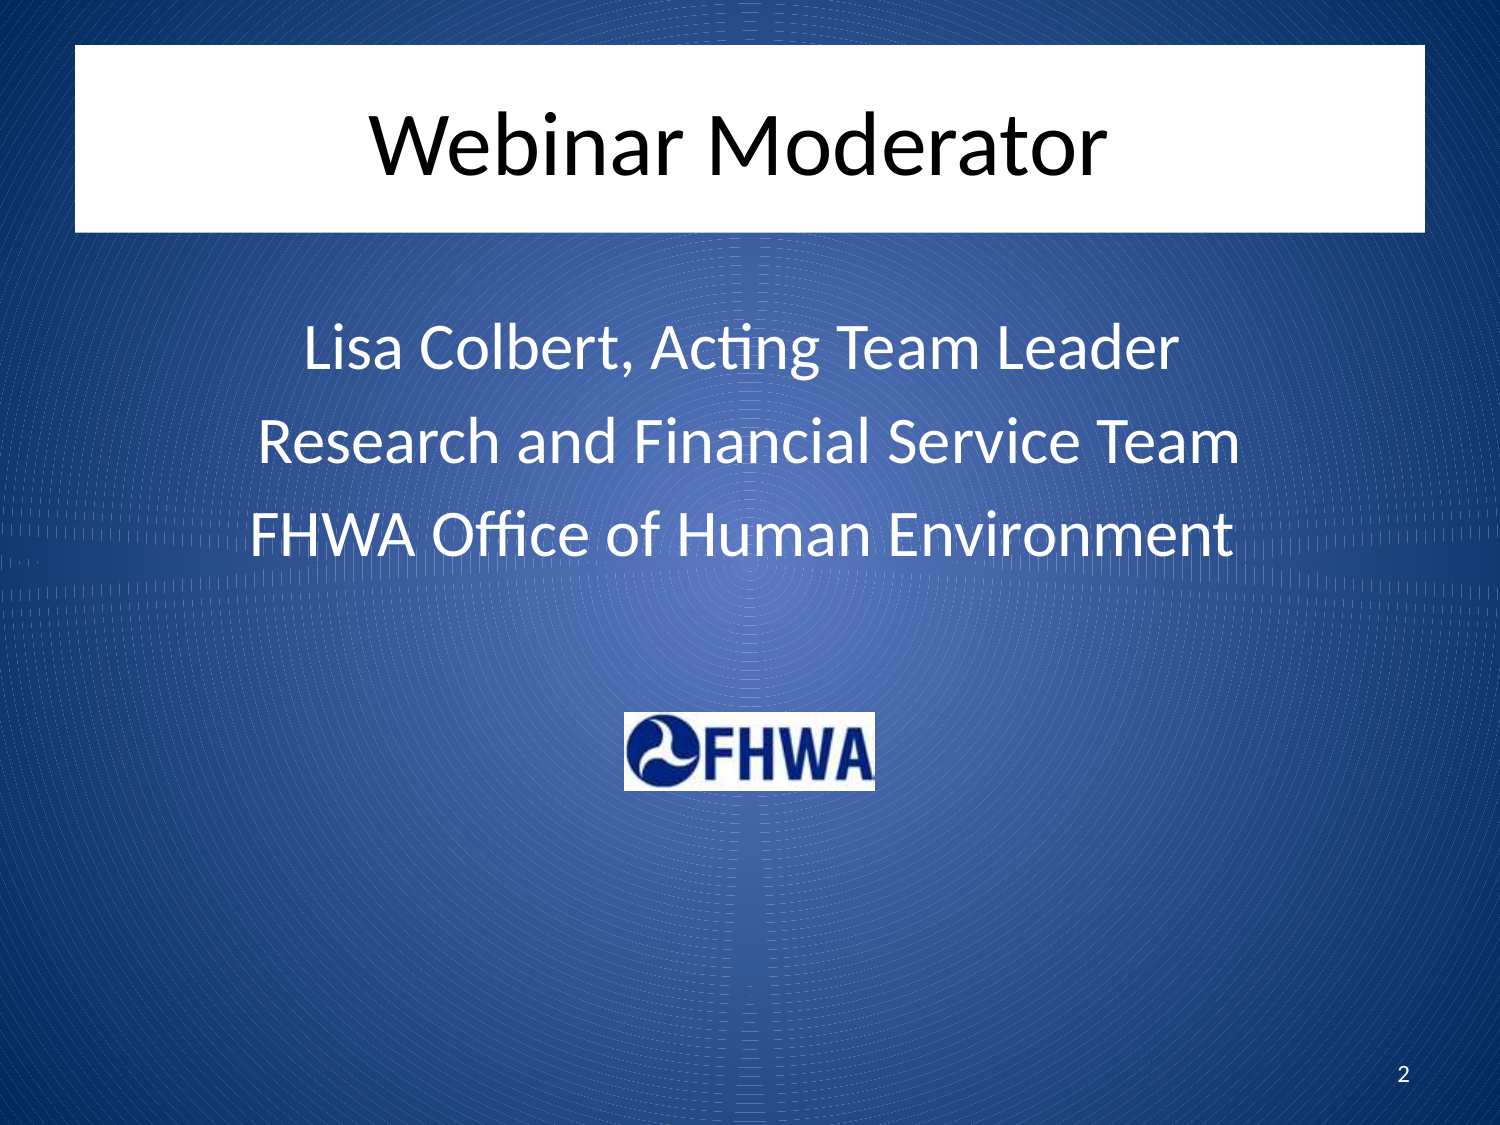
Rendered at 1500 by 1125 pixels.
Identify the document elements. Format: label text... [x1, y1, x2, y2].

slide_number 2 [1074, 1042, 1425, 1103]
list Lisa Colbert, Acting Team Leader Research and Financial Service Team FHWA Office of Human Environment [75, 262, 1425, 1005]
title Webinar Moderator [75, 45, 1425, 233]
picture [624, 712, 876, 791]
